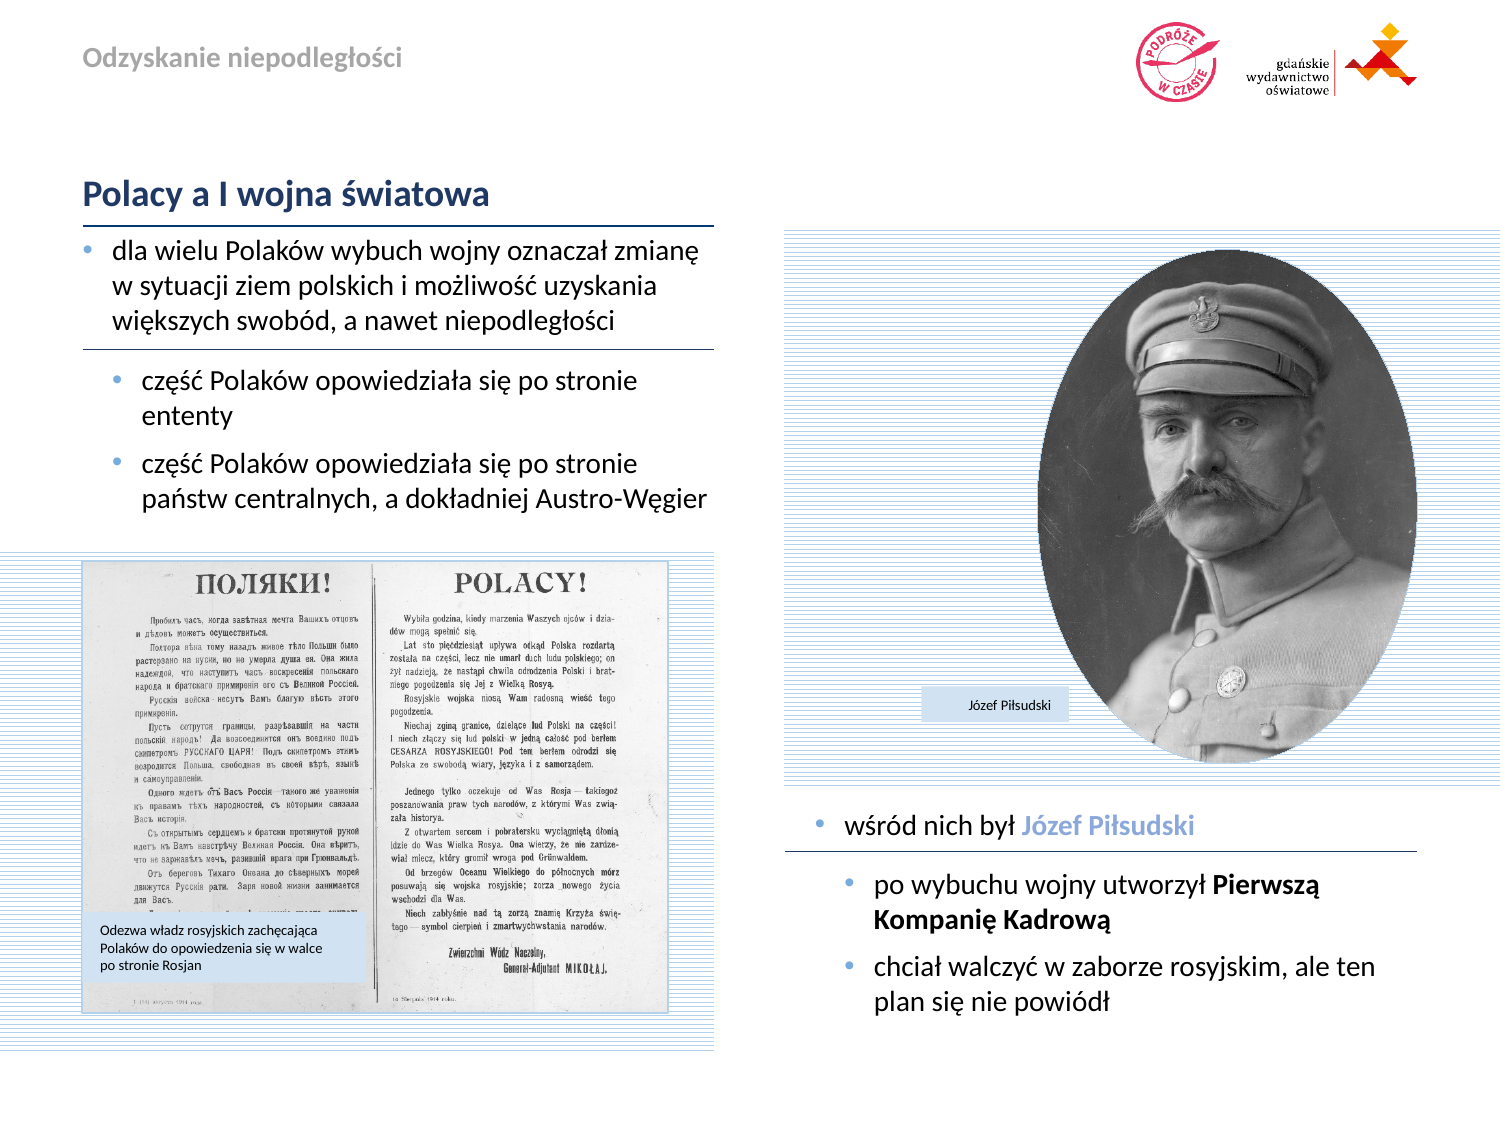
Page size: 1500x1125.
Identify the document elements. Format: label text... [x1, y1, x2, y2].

text_box [0, 547, 715, 1054]
text_box dla wielu Polaków wybuch wojny oznaczał zmianę w sytuacji ziem polskich i możliwość uzyskania większych swobód, a nawet niepodległości [82, 225, 721, 350]
text_box Józef Piłsudski [921, 686, 1036, 722]
text_box wśród nich był Józef Piłsudski [785, 800, 1424, 848]
text_box Polacy a I wojna światowa [82, 154, 727, 227]
text_box część Polaków opowiedziała się po stronie ententy część Polaków opowiedziała się po stronie państw centralnych, a dokładniej Austro-Węgier [82, 355, 721, 522]
picture [1136, 22, 1220, 102]
picture [1036, 249, 1418, 764]
picture [82, 561, 668, 1012]
picture [1246, 22, 1417, 96]
text_box [783, 225, 1500, 789]
text_box po wybuchu wojny utworzył Pierwszą Kompanię Kadrową chciał walczyć w zaborze rosyjskim, ale ten plan się nie powiódł [785, 859, 1424, 1035]
